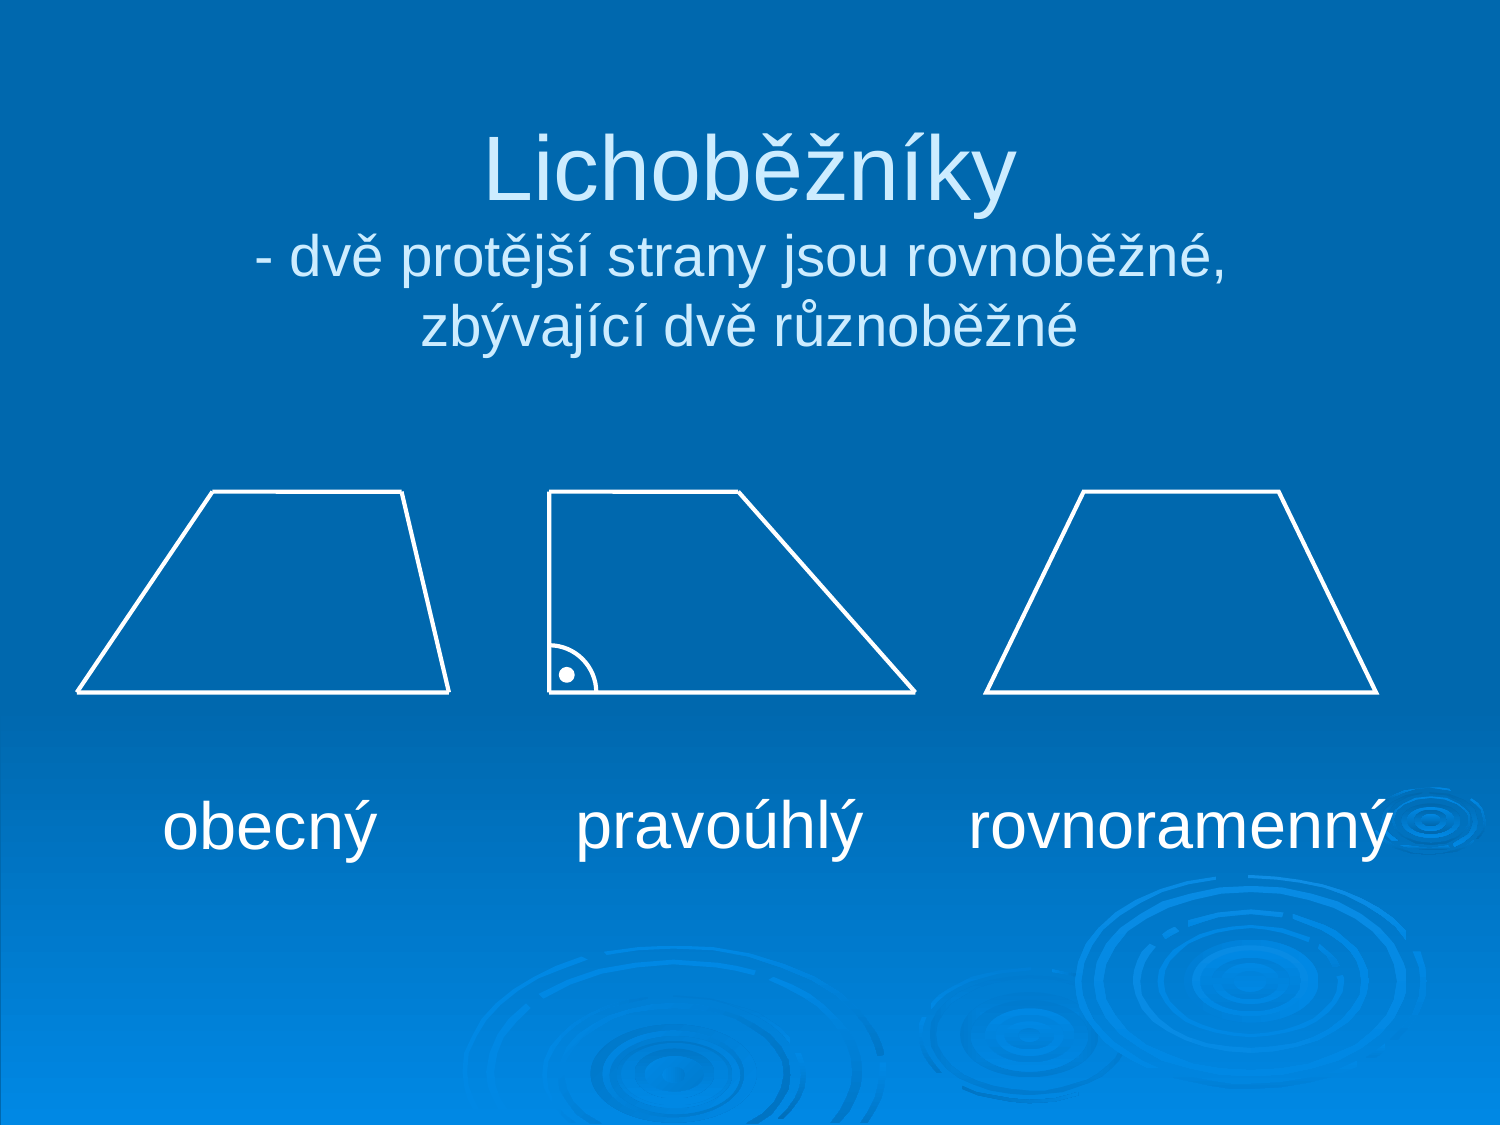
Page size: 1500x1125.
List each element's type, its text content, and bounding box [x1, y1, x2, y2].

list obecný [147, 774, 398, 935]
text_box pravoúhlý [560, 774, 904, 934]
title Lichoběžníky - dvě protější strany jsou rovnoběžné, zbývající dvě různoběžné [74, 45, 1426, 422]
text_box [548, 491, 916, 693]
text_box rovnoramenný [938, 774, 1424, 934]
text_box [986, 491, 1377, 693]
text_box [76, 491, 450, 693]
